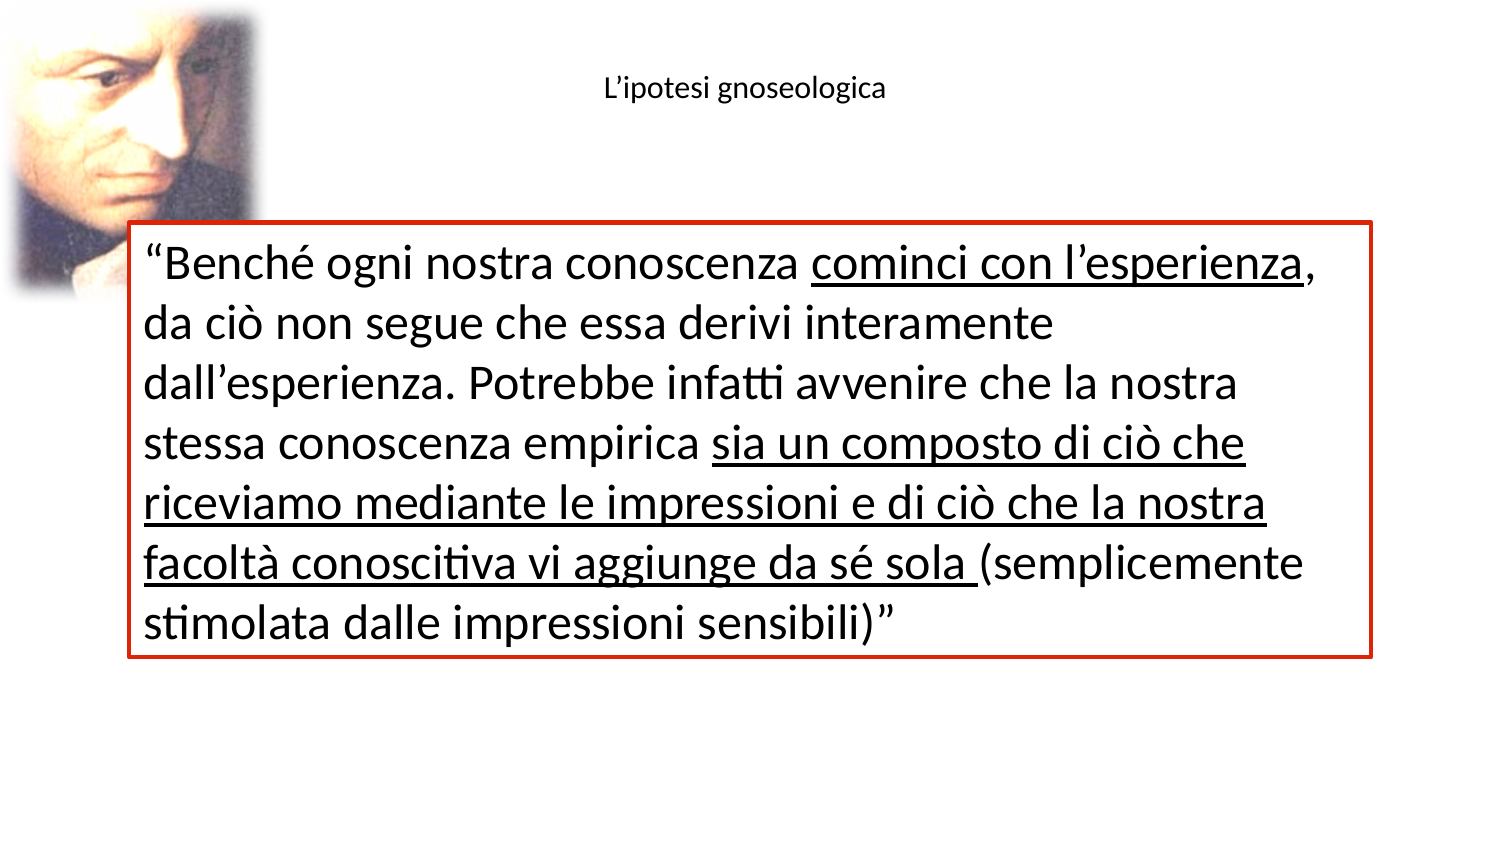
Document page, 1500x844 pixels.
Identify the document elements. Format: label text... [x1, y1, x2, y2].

picture [0, 0, 270, 305]
title L’ipotesi gnoseologica [274, 58, 1421, 113]
text_box “Benché ogni nostra conoscenza cominci con l’esperienza, da ciò non segue che essa derivi interamente dall’esperienza. Potrebbe infatti avvenire che la nostra stessa conoscenza empirica sia un composto di ciò che riceviamo mediante le impressioni e di ciò che la nostra facoltà conoscitiva vi aggiunge da sé sola (semplicemente stimolata dalle impressioni sensibili)” [127, 220, 1373, 659]
